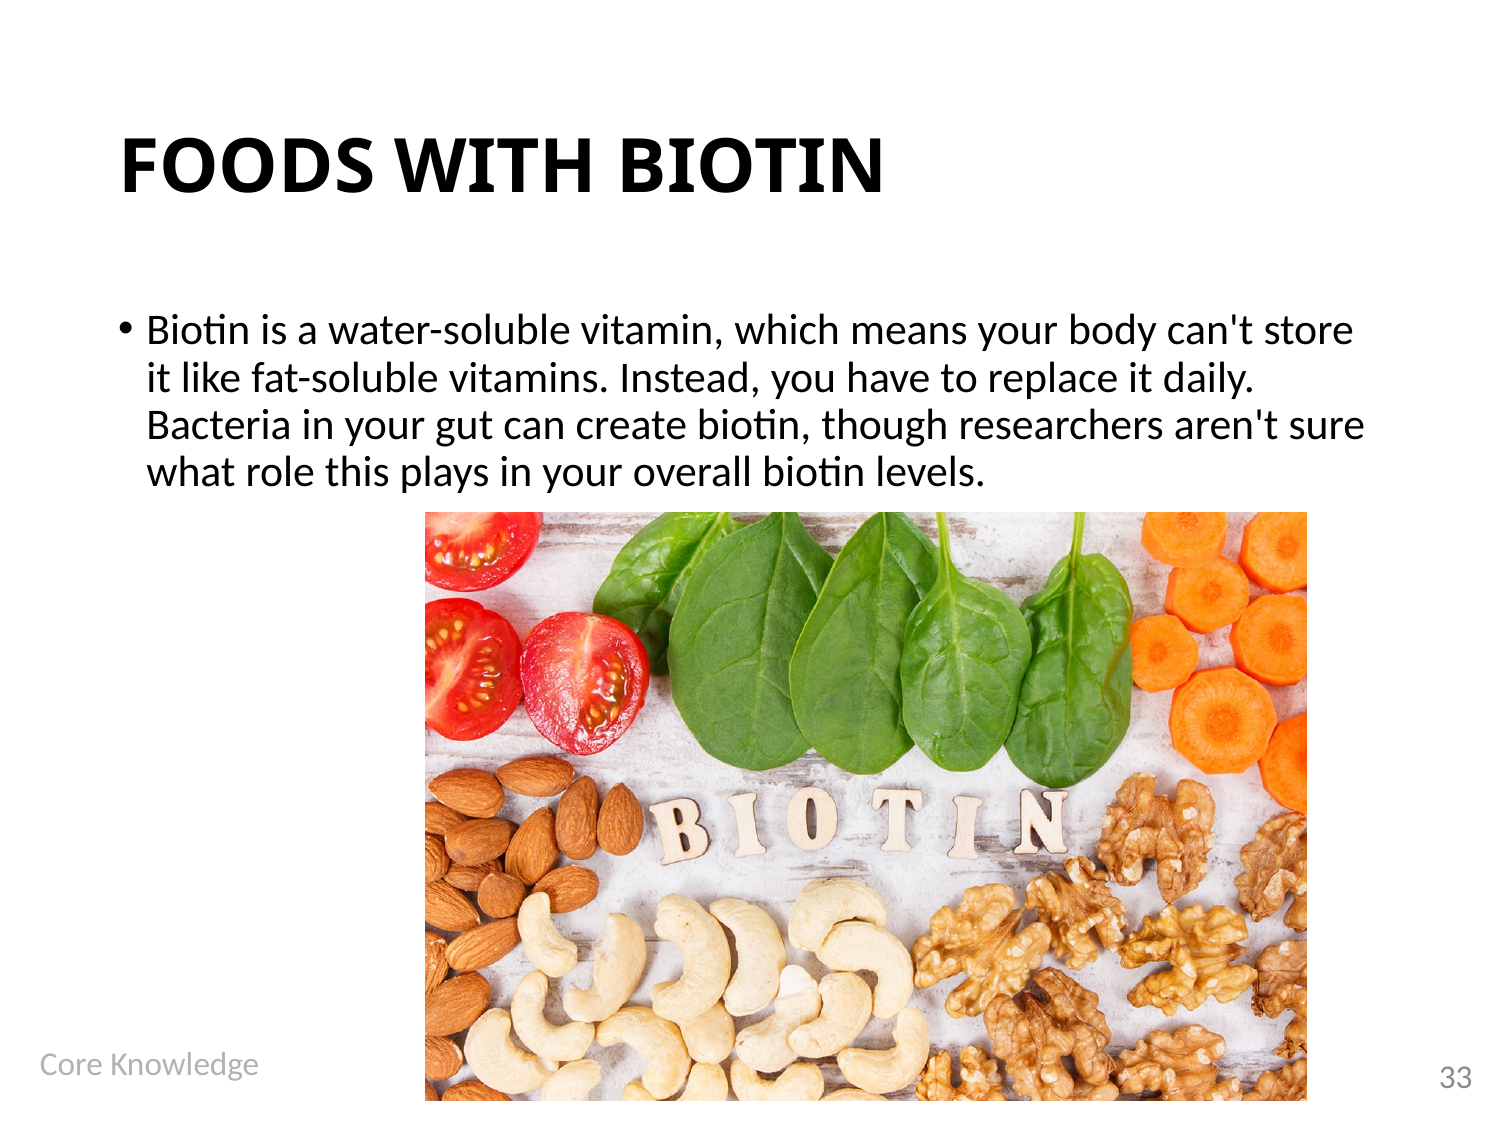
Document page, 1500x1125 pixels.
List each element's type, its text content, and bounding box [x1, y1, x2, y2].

slide_number 33 [1396, 1025, 1488, 1125]
picture [424, 512, 1307, 1101]
list Biotin is a water-soluble vitamin, which means your body can't store it like fat-soluble vitamins. Instead, you have to replace it daily. Bacteria in your gut can create biotin, though researchers aren't sure what role this plays in your overall biotin levels. [103, 299, 1397, 1014]
title FOODS WITH BIOTIN [103, 59, 1397, 278]
footer Core Knowledge [24, 1052, 388, 1113]
